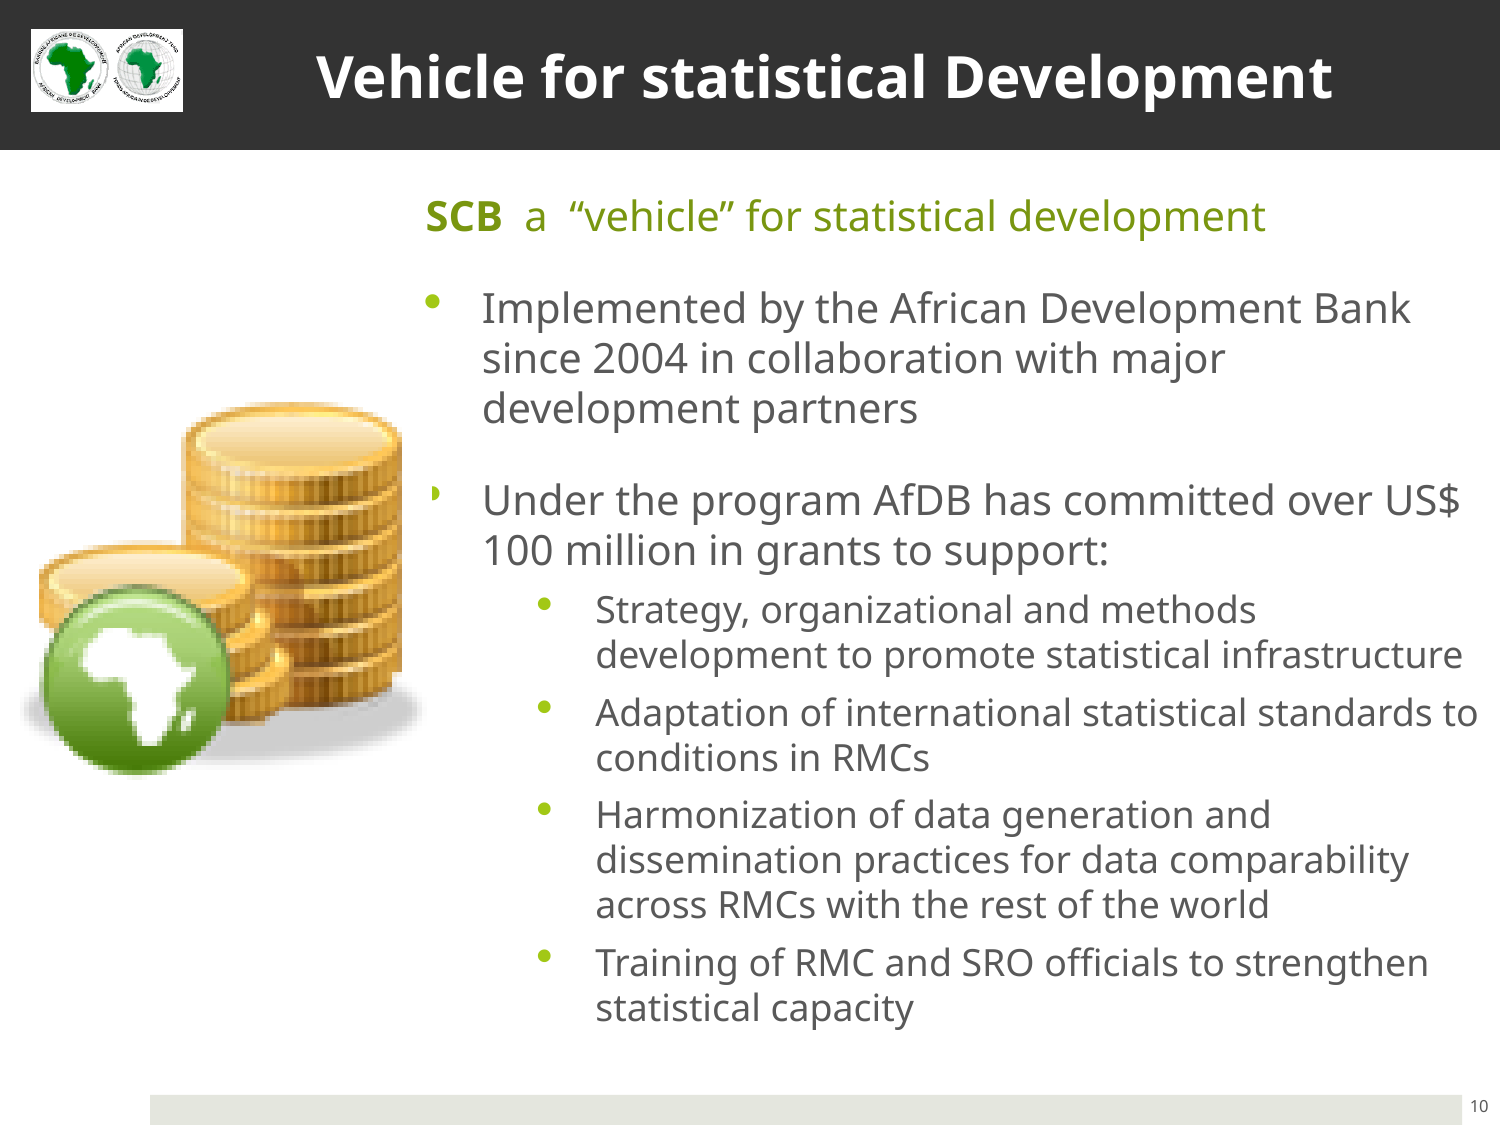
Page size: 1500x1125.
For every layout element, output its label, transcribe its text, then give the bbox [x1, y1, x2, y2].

slide_number 10 [1441, 1077, 1500, 1125]
title Vehicle for statistical Development [0, 0, 1500, 150]
picture [20, 397, 433, 811]
list SCB a “vehicle” for statistical development Implemented by the African Development Bank since 2004 in collaboration with major development partners Under the program AfDB has committed over US$ 100 million in grants to support: Strategy, organizational and methods development to promote statistical infrastructure Adaptation of international statistical standards to conditions in RMCs Harmonization of data generation and dissemination practices for data comparability across RMCs with the rest of the world Training of RMC and SRO officials to strengthen statistical capacity [410, 182, 1500, 1078]
picture [31, 29, 184, 113]
